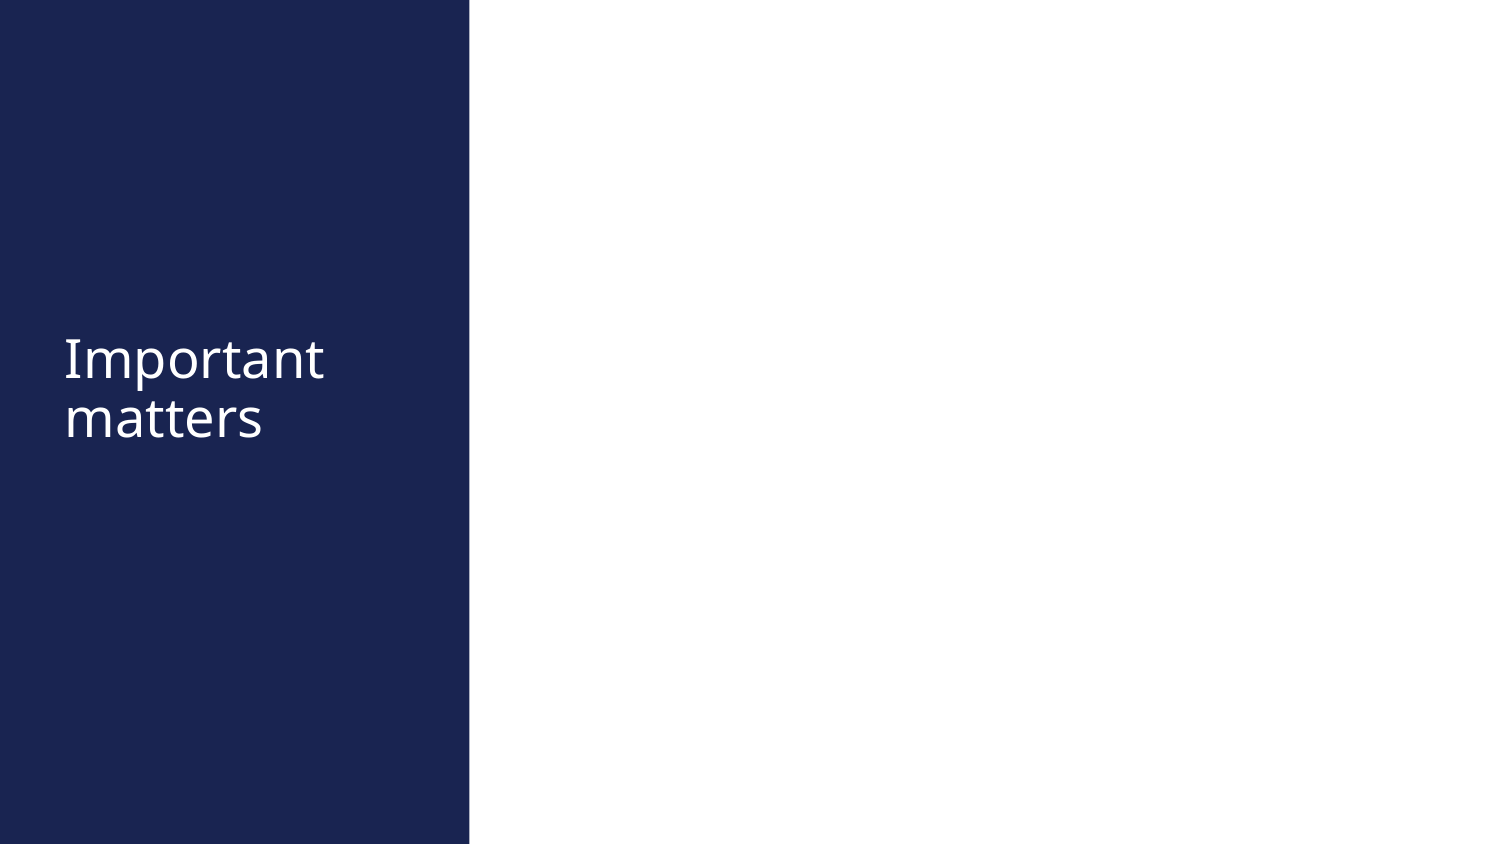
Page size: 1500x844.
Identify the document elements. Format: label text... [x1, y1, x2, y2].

title Important matters [58, 326, 433, 518]
